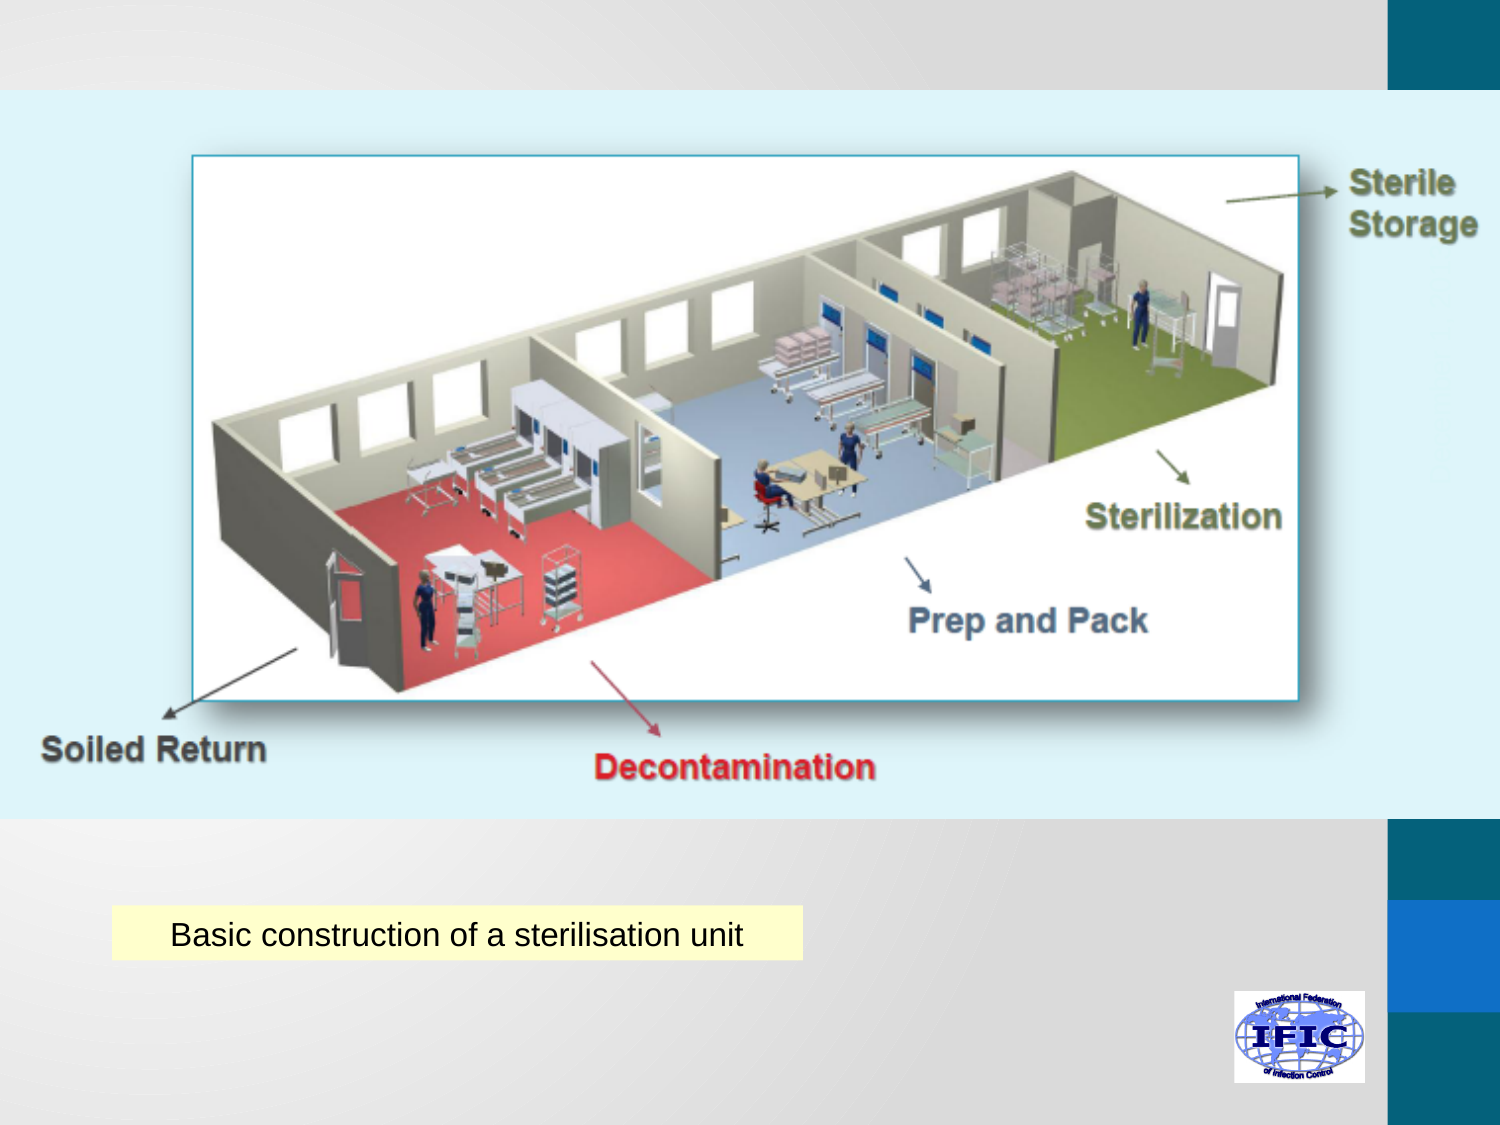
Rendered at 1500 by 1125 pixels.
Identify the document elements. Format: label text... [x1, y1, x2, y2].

picture [0, 89, 1500, 819]
text_box Basic construction of a sterilisation unit [112, 905, 803, 961]
picture [1234, 991, 1365, 1083]
